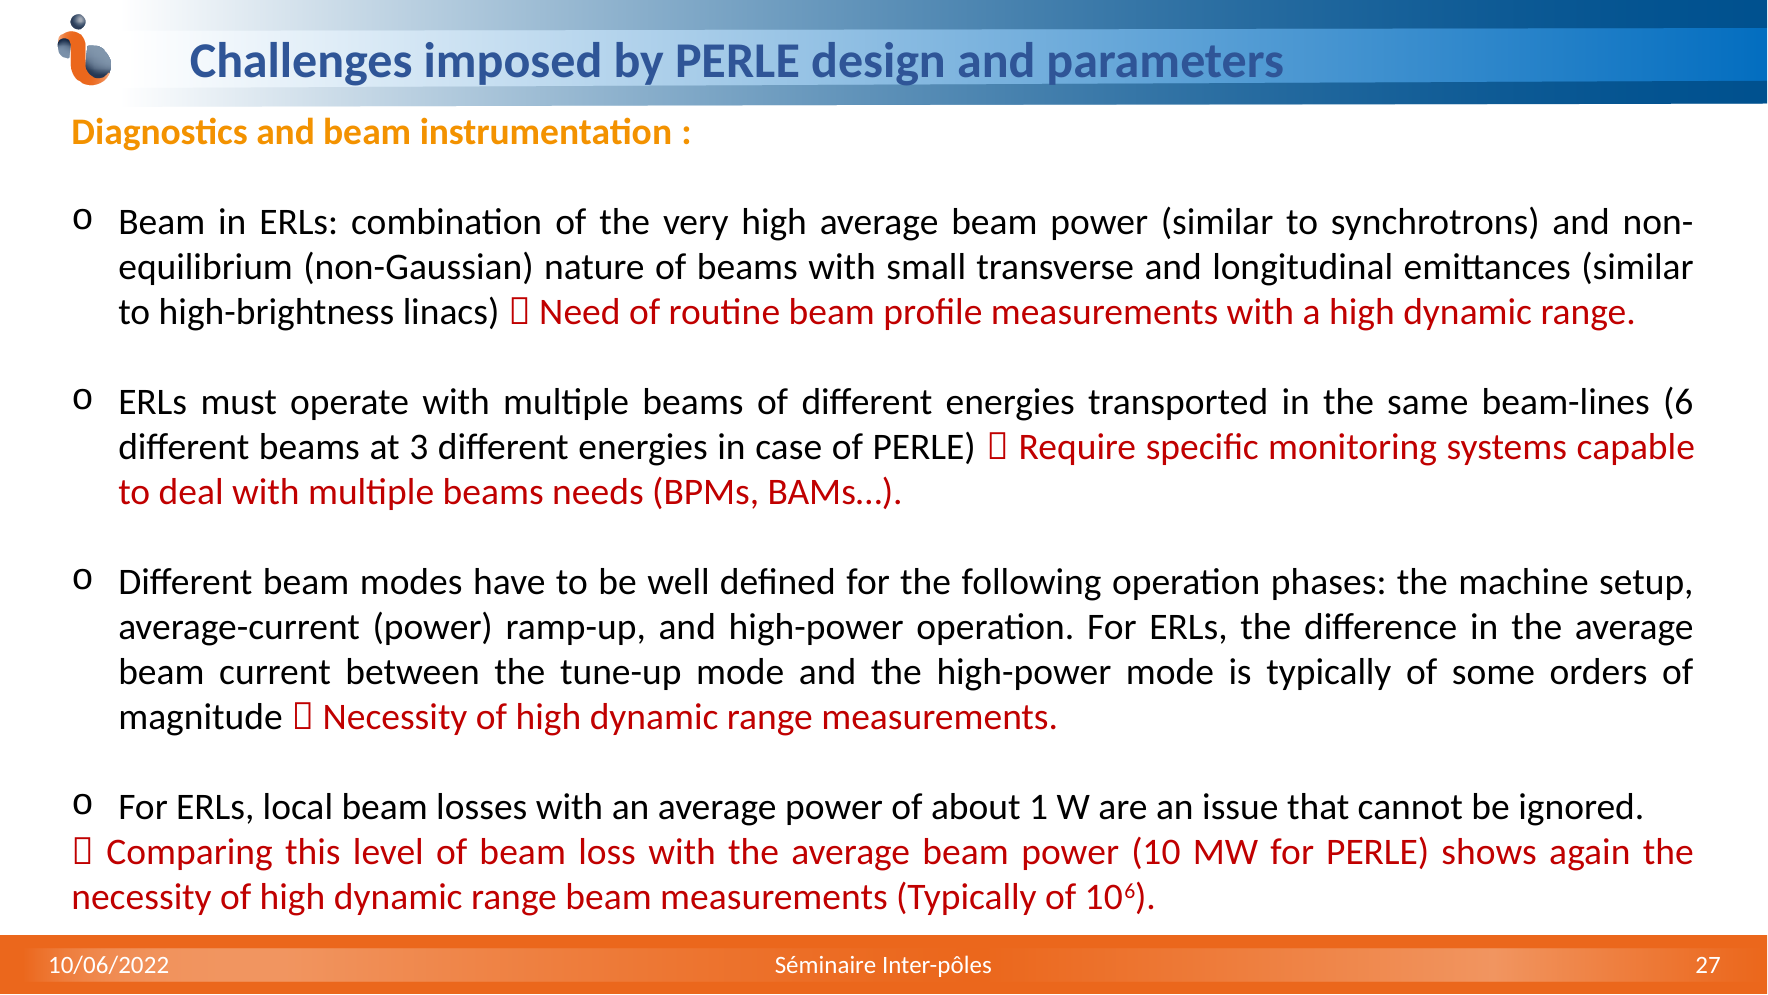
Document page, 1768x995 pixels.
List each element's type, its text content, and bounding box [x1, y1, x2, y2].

picture [0, 0, 1768, 994]
title Challenges imposed by PERLE design and parameters [174, 24, 1351, 98]
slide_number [33, 937, 429, 991]
text_box Diagnostics and beam instrumentation : Beam in ERLs: combination of the very high average beam power (similar to synchrotrons) and non-equilibrium (non-Gaussian) nature of beams with small transverse and longitudinal emittances (similar to high-brightness linacs)  Need of routine beam profile measurements with a high dynamic range. ERLs must operate with multiple beams of different energies transported in the same beam-lines (6 different beams at 3 different energies in case of PERLE)  Require specific monitoring systems capable to deal with multiple beams needs (BPMs, BAMs…). Different beam modes have to be well defined for the following operation phases: the machine setup, average-current (power) ramp-up, and high-power operation. For ERLs, the difference in the average beam current between the tune-up mode and the high-power mode is typically of some orders of magnitude  Necessity of high dynamic range measurements. For ERLs, local beam losses with an average power of about 1 W are an issue that cannot be ignored.  Comparing this level of beam loss with the average beam power (10 MW for PERLE) shows again the necessity of high dynamic range beam measurements (Typically of 106). [56, 99, 1711, 925]
footer Séminaire Inter-pôles [481, 937, 1286, 991]
slide_number 27 [1338, 937, 1736, 991]
